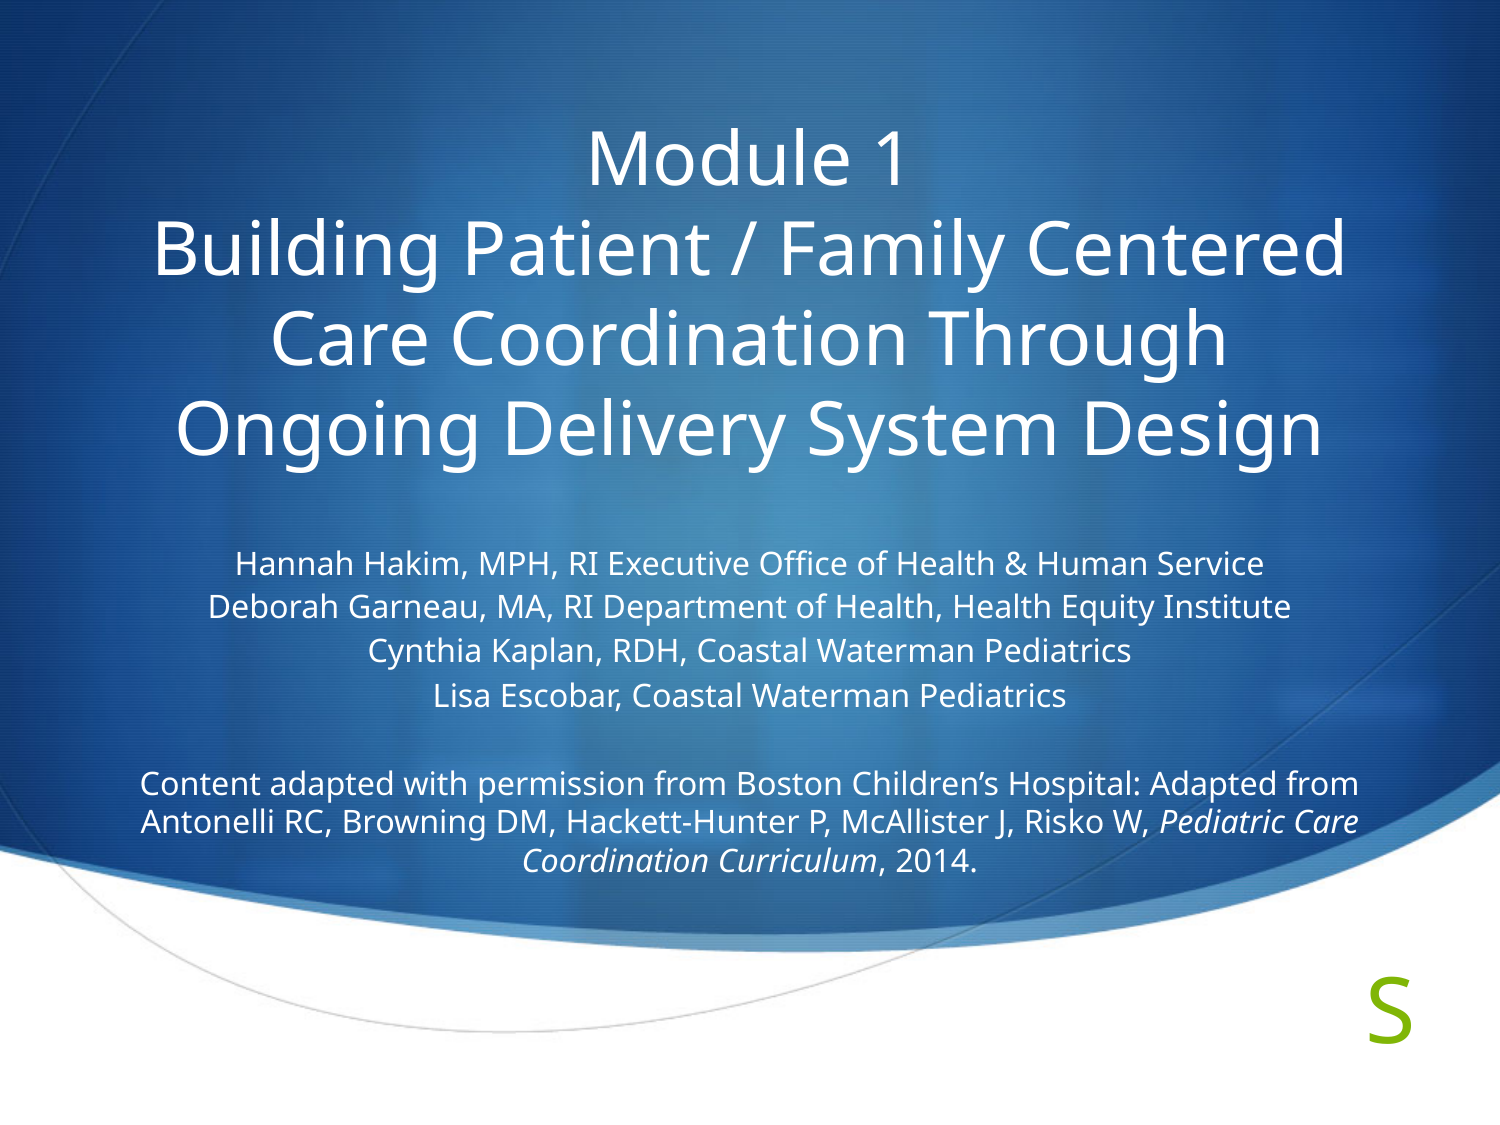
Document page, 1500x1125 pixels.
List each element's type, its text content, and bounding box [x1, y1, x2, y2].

picture [0, 0, 1500, 1125]
subtitle Hannah Hakim, MPH, RI Executive Office of Health & Human Service Deborah Garneau, MA, RI Department of Health, Health Equity Institute Cynthia Kaplan, RDH, Coastal Waterman Pediatrics Lisa Escobar, Coastal Waterman Pediatrics Content adapted with permission from Boston Children’s Hospital: Adapted from Antonelli RC, Browning DM, Hackett-Hunter P, McAllister J, Risko W, Pediatric Care Coordination Curriculum, 2014. [75, 542, 1425, 882]
title Module 1 Building Patient / Family Centered Care Coordination Through Ongoing Delivery System Design [112, 228, 1388, 470]
